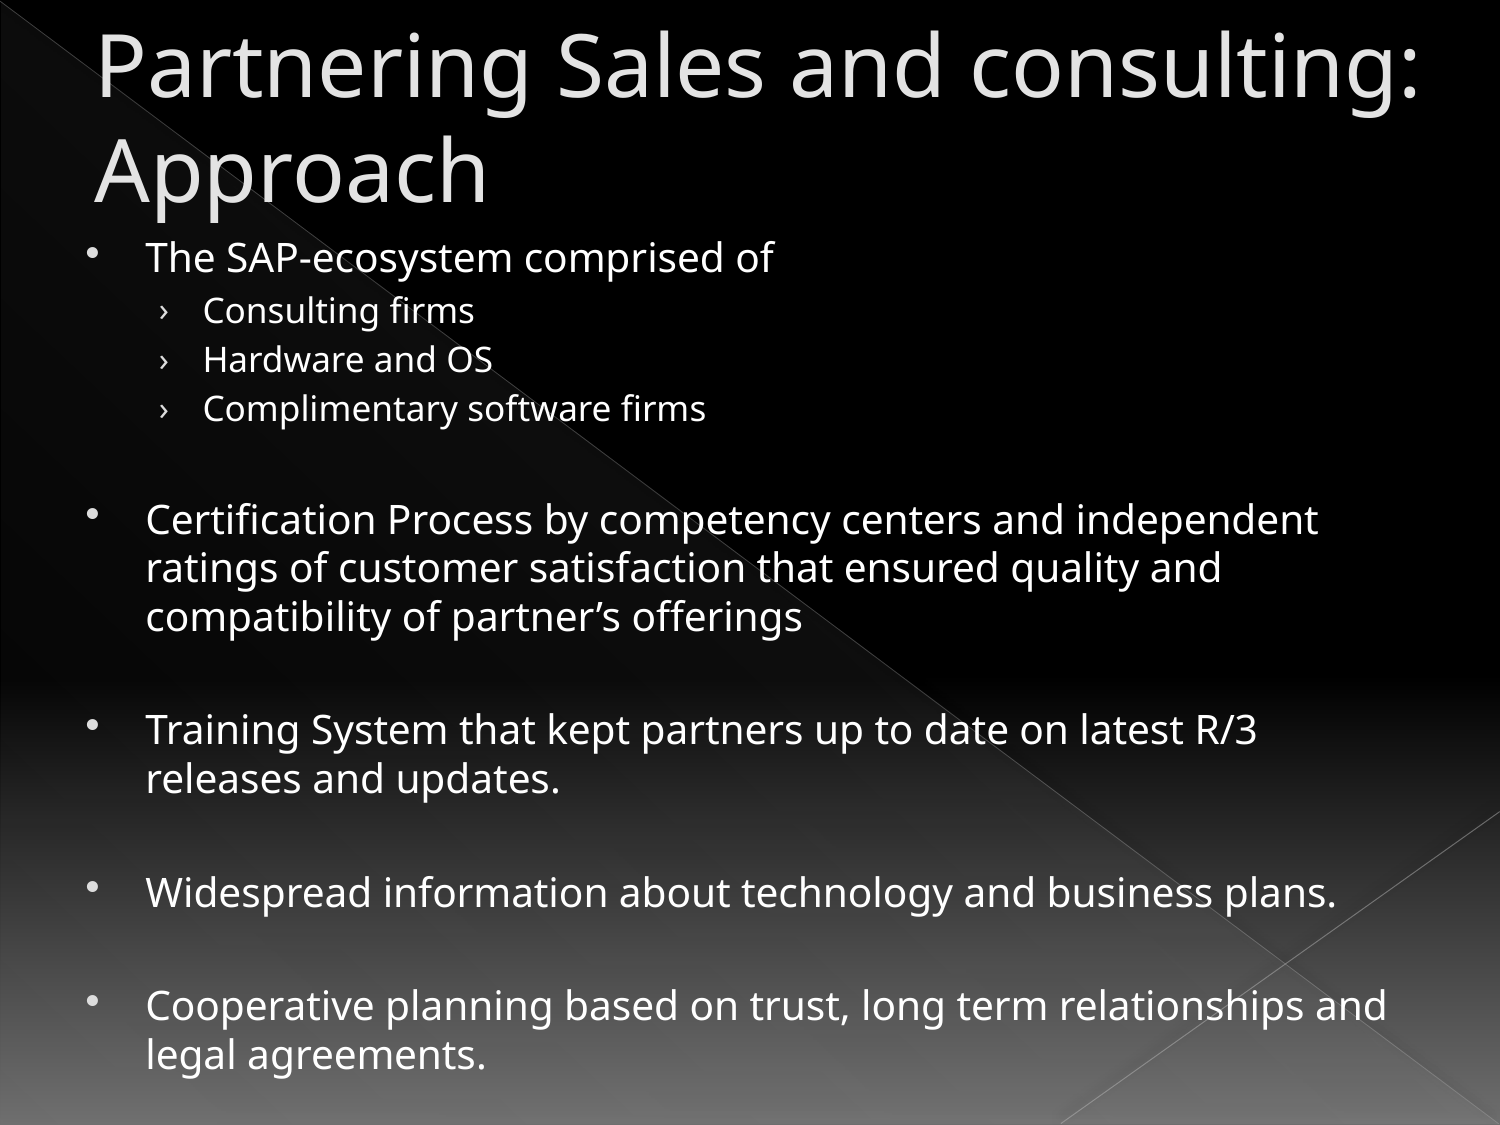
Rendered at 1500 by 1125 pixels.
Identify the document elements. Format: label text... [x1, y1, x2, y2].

list The SAP-ecosystem comprised of Consulting firms Hardware and OS Complimentary software firms Certification Process by competency centers and independent ratings of customer satisfaction that ensured quality and compatibility of partner’s offerings Training System that kept partners up to date on latest R/3 releases and updates. Widespread information about technology and business plans. Cooperative planning based on trust, long term relationships and legal agreements. [62, 224, 1413, 1088]
title Partnering Sales and consulting: Approach [0, 0, 1500, 230]
